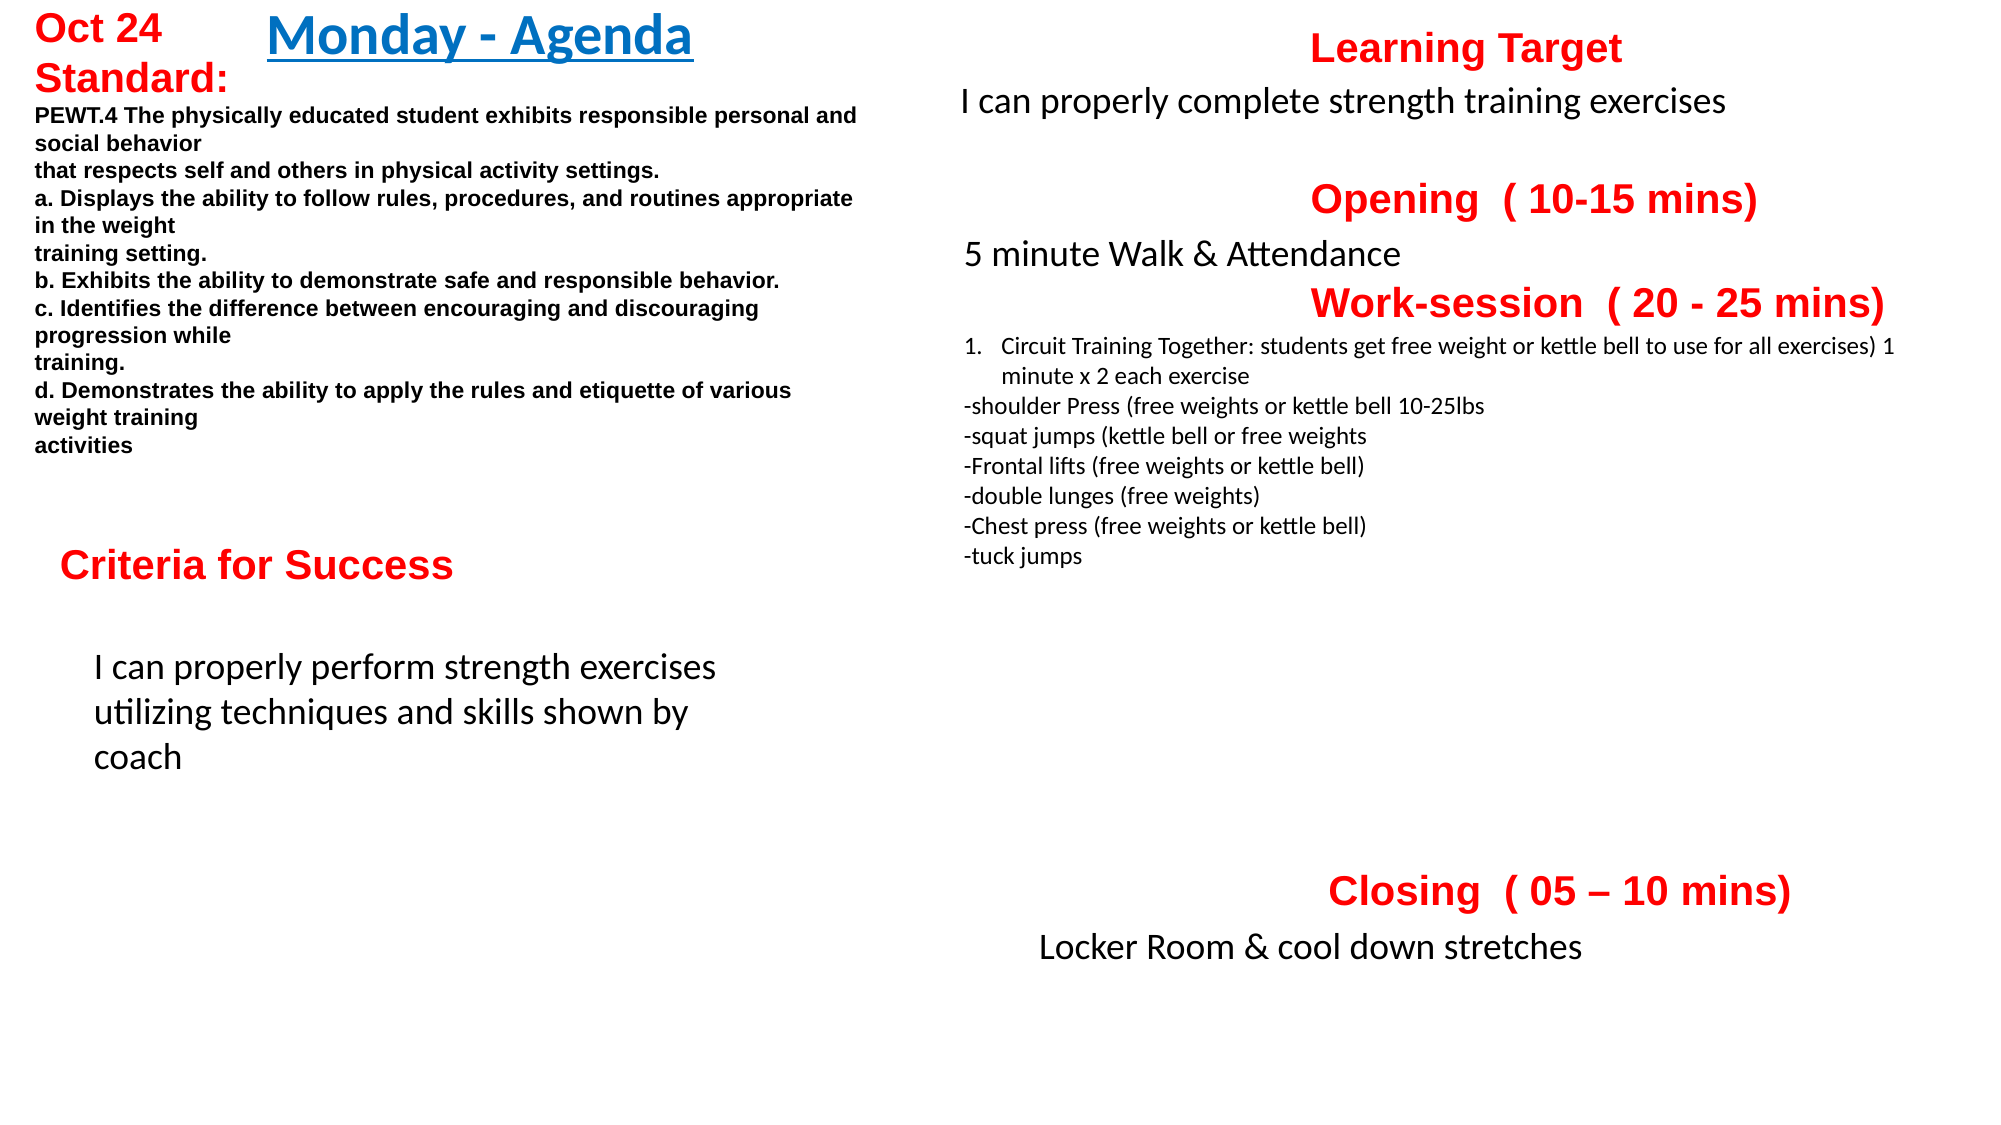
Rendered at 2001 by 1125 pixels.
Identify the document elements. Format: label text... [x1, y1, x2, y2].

text_box Work-session ( 20 - 25 mins) [1296, 282, 1901, 322]
text_box Locker Room & cool down stretches [1024, 914, 1920, 974]
text_box I can properly perform strength exercises utilizing techniques and skills shown by coach [79, 634, 739, 784]
text_box 5 minute Walk & Attendance [949, 221, 2000, 282]
text_box Oct 24 Standard: PEWT.4 The physically educated student exhibits responsible personal and social behavior that respects self and others in physical activity settings. a. Displays the ability to follow rules, procedures, and routines appropriate in the weight training setting. b. Exhibits the ability to demonstrate safe and responsible behavior. c. Identifies the difference between encouraging and discouraging progression while training. d. Demonstrates the ability to apply the rules and etiquette of various weight training activities [19, 0, 882, 516]
text_box I can properly complete strength training exercises [945, 68, 1946, 128]
text_box Learning Target [1295, 13, 1638, 68]
text_box Opening ( 10-15 mins) [1295, 164, 1774, 221]
text_box Closing ( 05 – 10 mins) [1313, 856, 1814, 914]
text_box Circuit Training Together: students get free weight or kettle bell to use for all exercises) 1 minute x 2 each exercise -shoulder Press (free weights or kettle bell 10-25lbs -squat jumps (kettle bell or free weights -Frontal lifts (free weights or kettle bell) -double lunges (free weights) -Chest press (free weights or kettle bell) -tuck jumps [949, 322, 1946, 577]
text_box [19, 474, 528, 668]
text_box Monday - Agenda [251, 0, 804, 74]
